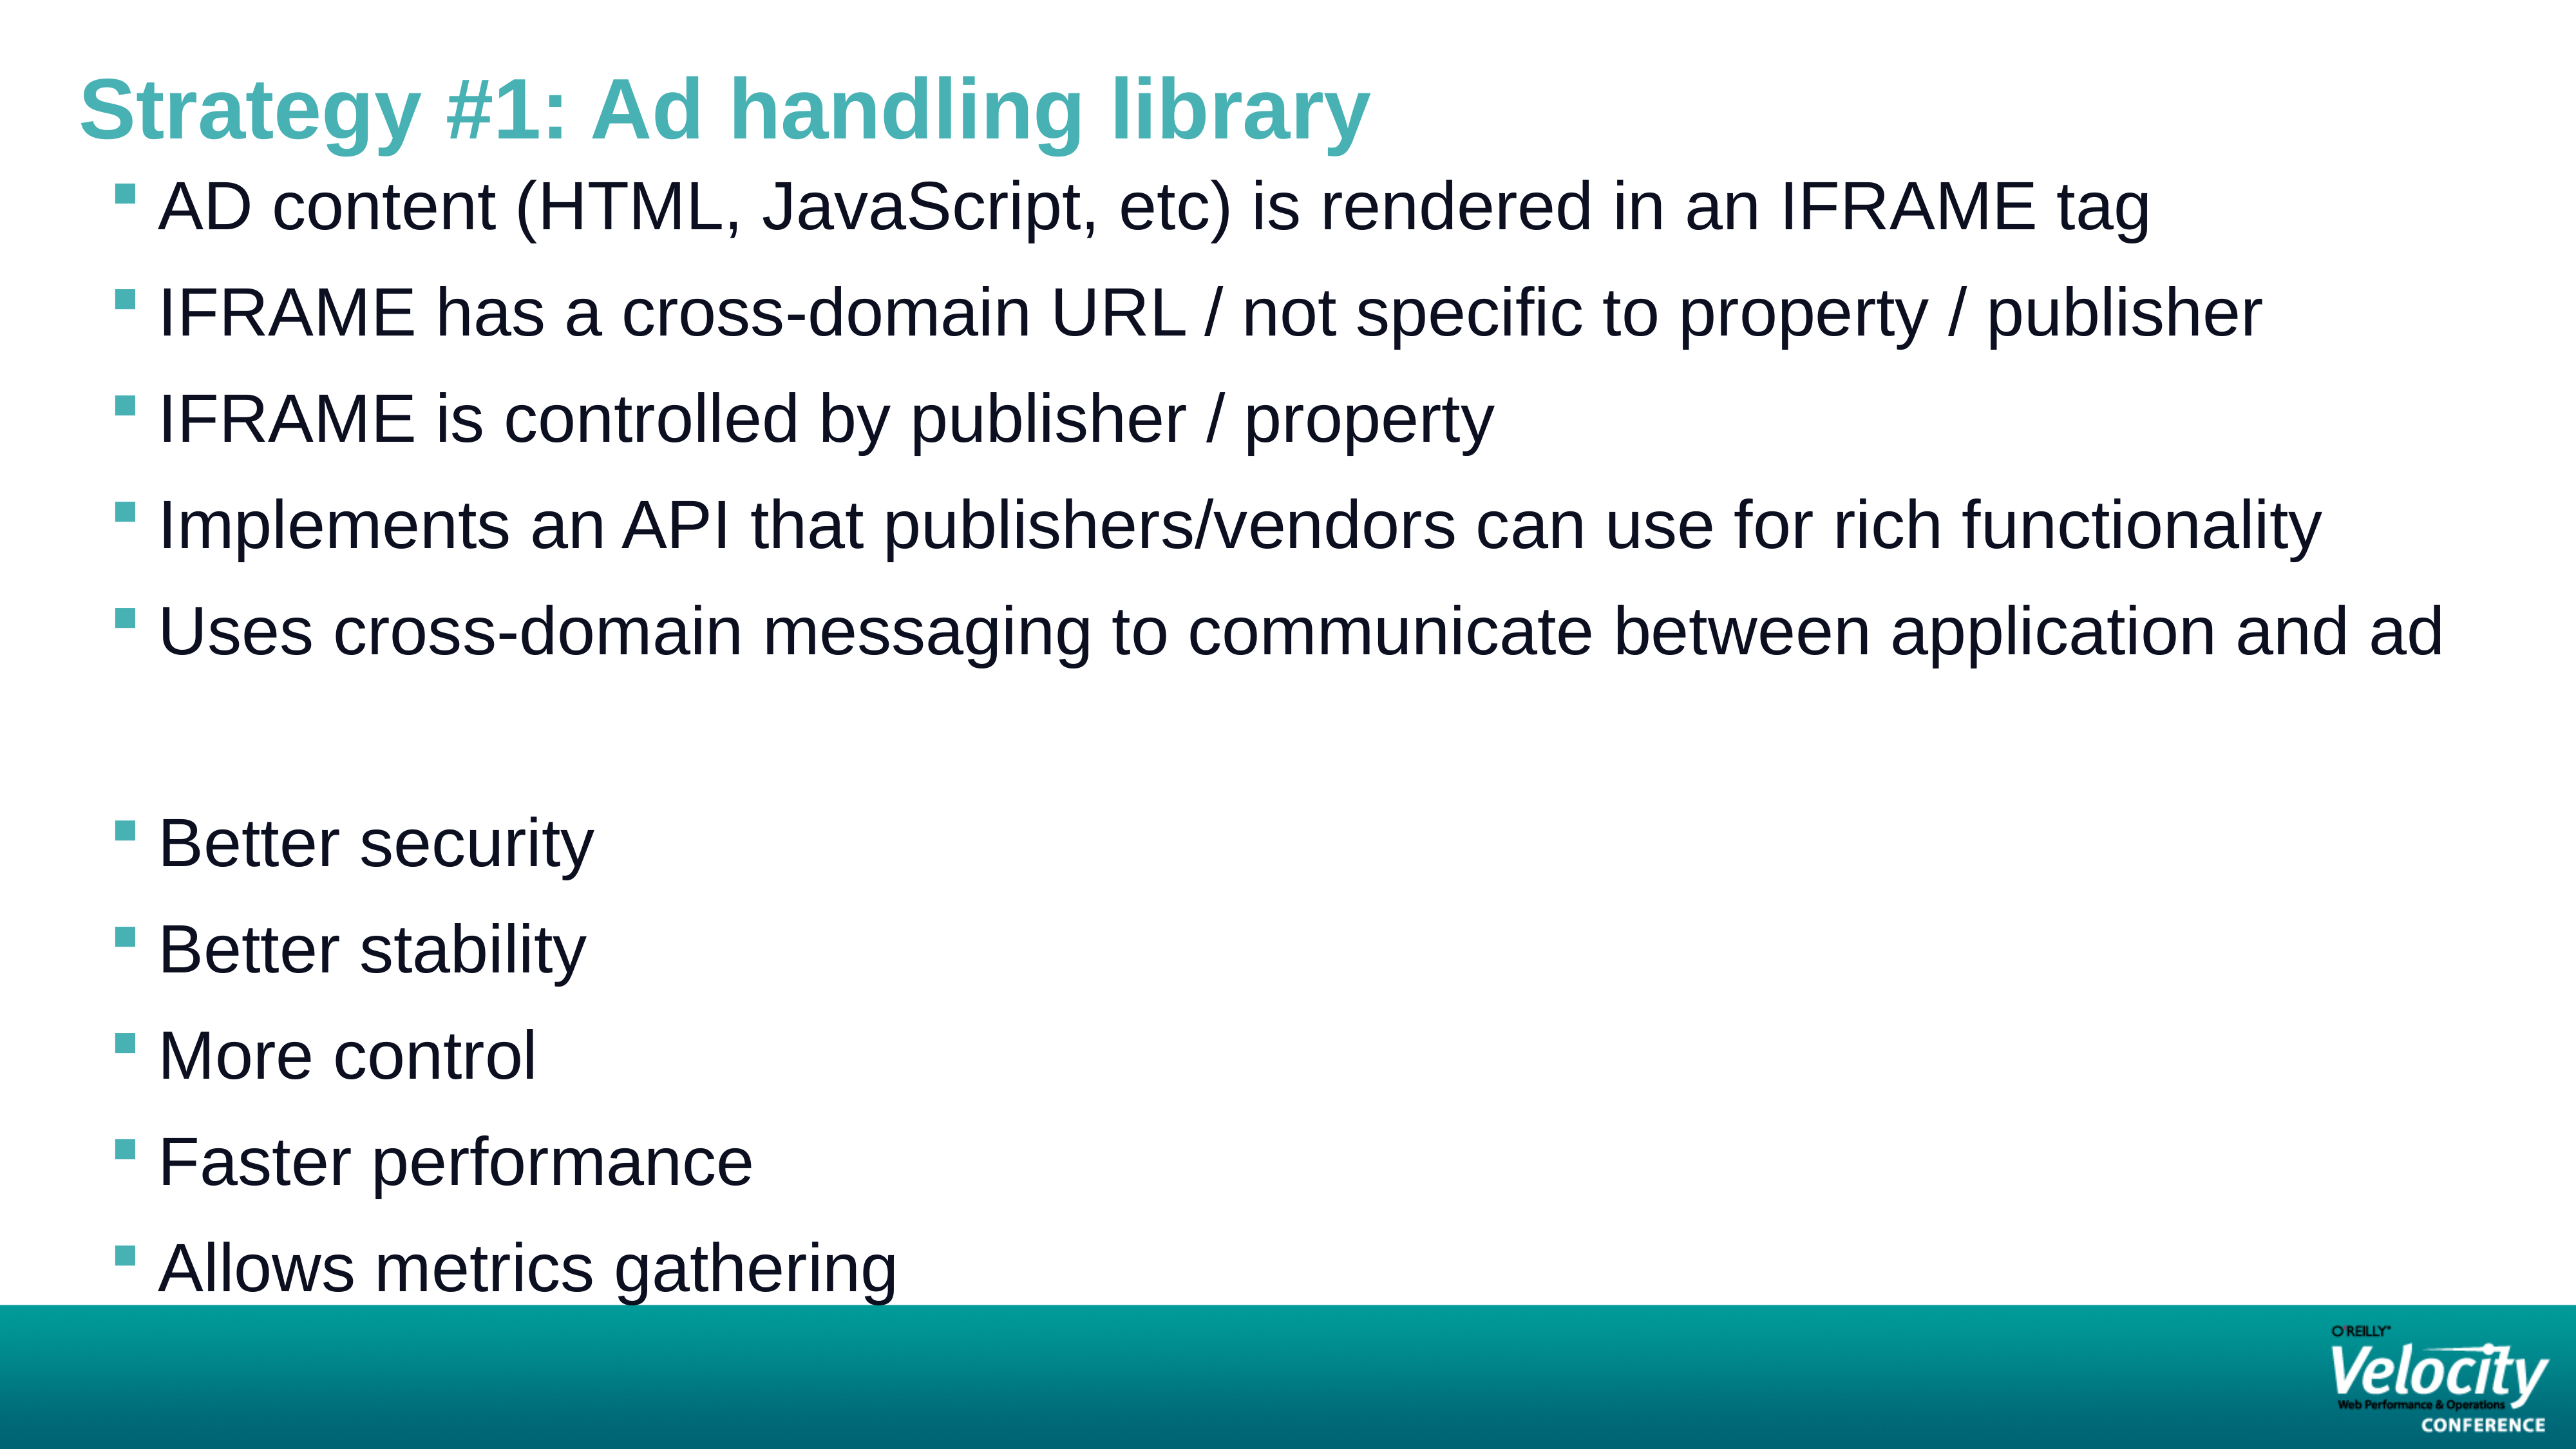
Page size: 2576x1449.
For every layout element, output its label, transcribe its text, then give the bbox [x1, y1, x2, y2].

picture [0, 0, 2576, 1449]
list AD content (HTML, JavaScript, etc) is rendered in an IFRAME tag IFRAME has a cross-domain URL / not specific to property / publisher IFRAME is controlled by publisher / property Implements an API that publishers/vendors can use for rich functionality Uses cross-domain messaging to communicate between application and ad Better security Better stability More control Faster performance Allows metrics gathering [76, 160, 2506, 1312]
title Strategy #1: Ad handling library [73, 37, 2503, 173]
